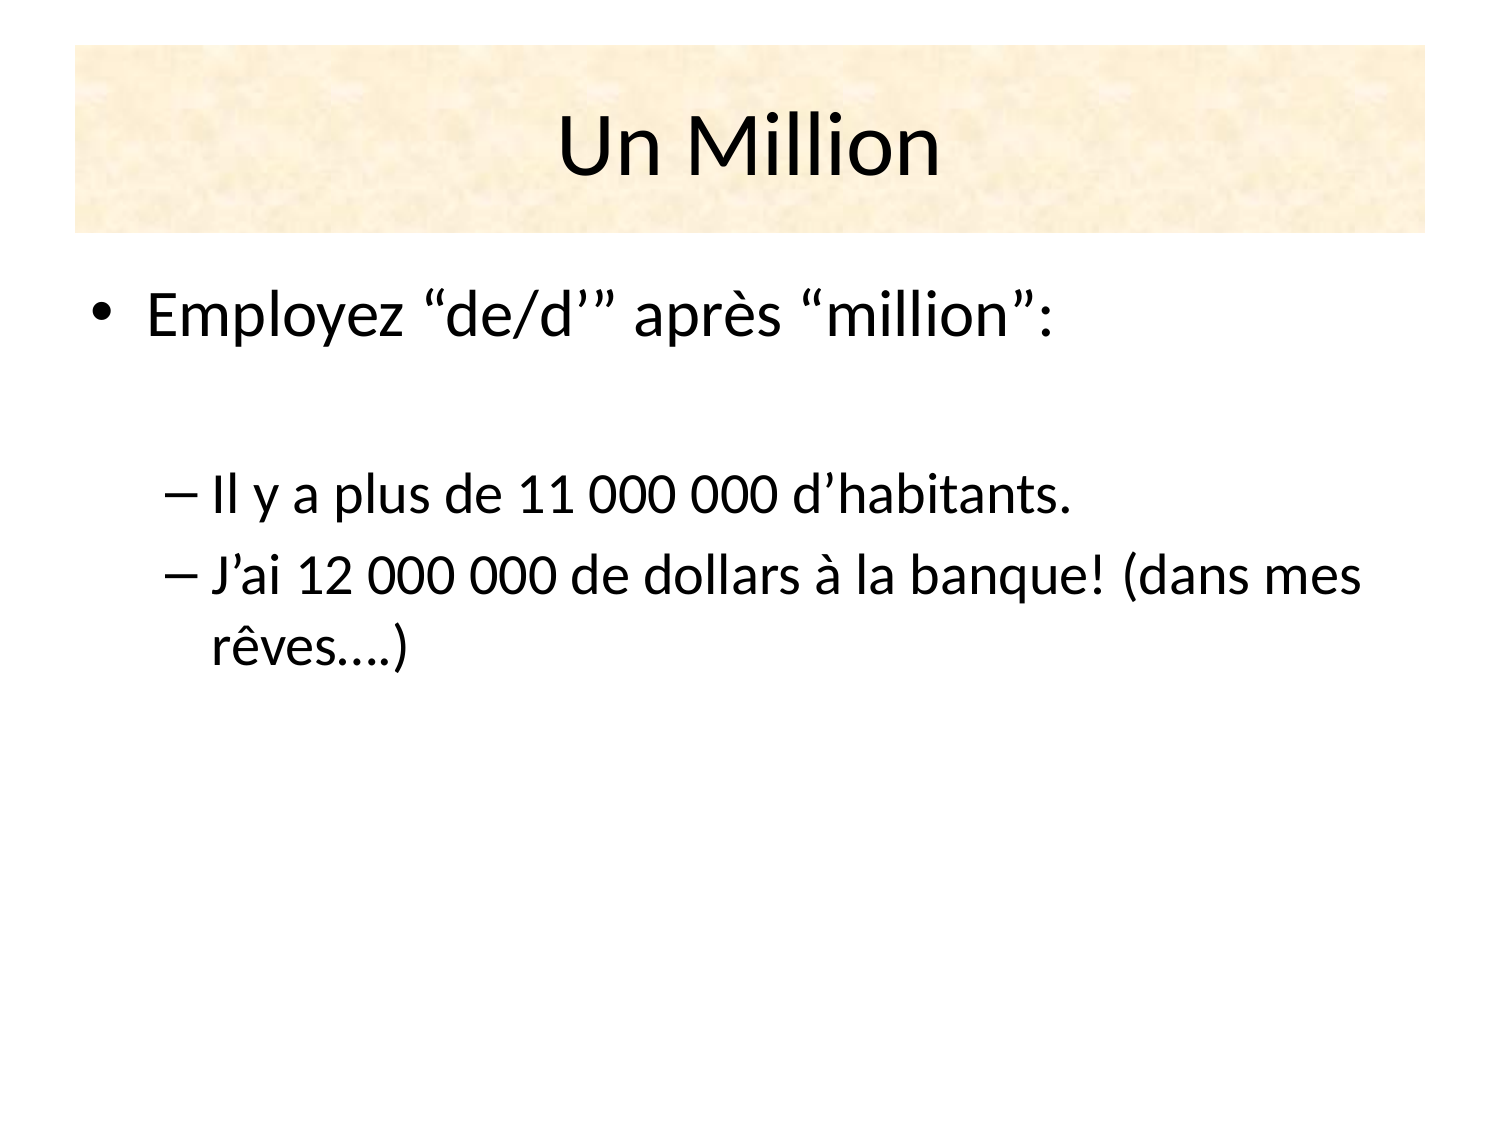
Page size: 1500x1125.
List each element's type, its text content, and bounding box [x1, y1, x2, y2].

list Employez “de/d’” après “million”: Il y a plus de 11 000 000 d’habitants. J’ai 12 000 000 de dollars à la banque! (dans mes rêves….) [75, 262, 1425, 1005]
title Un Million [75, 45, 1425, 233]
